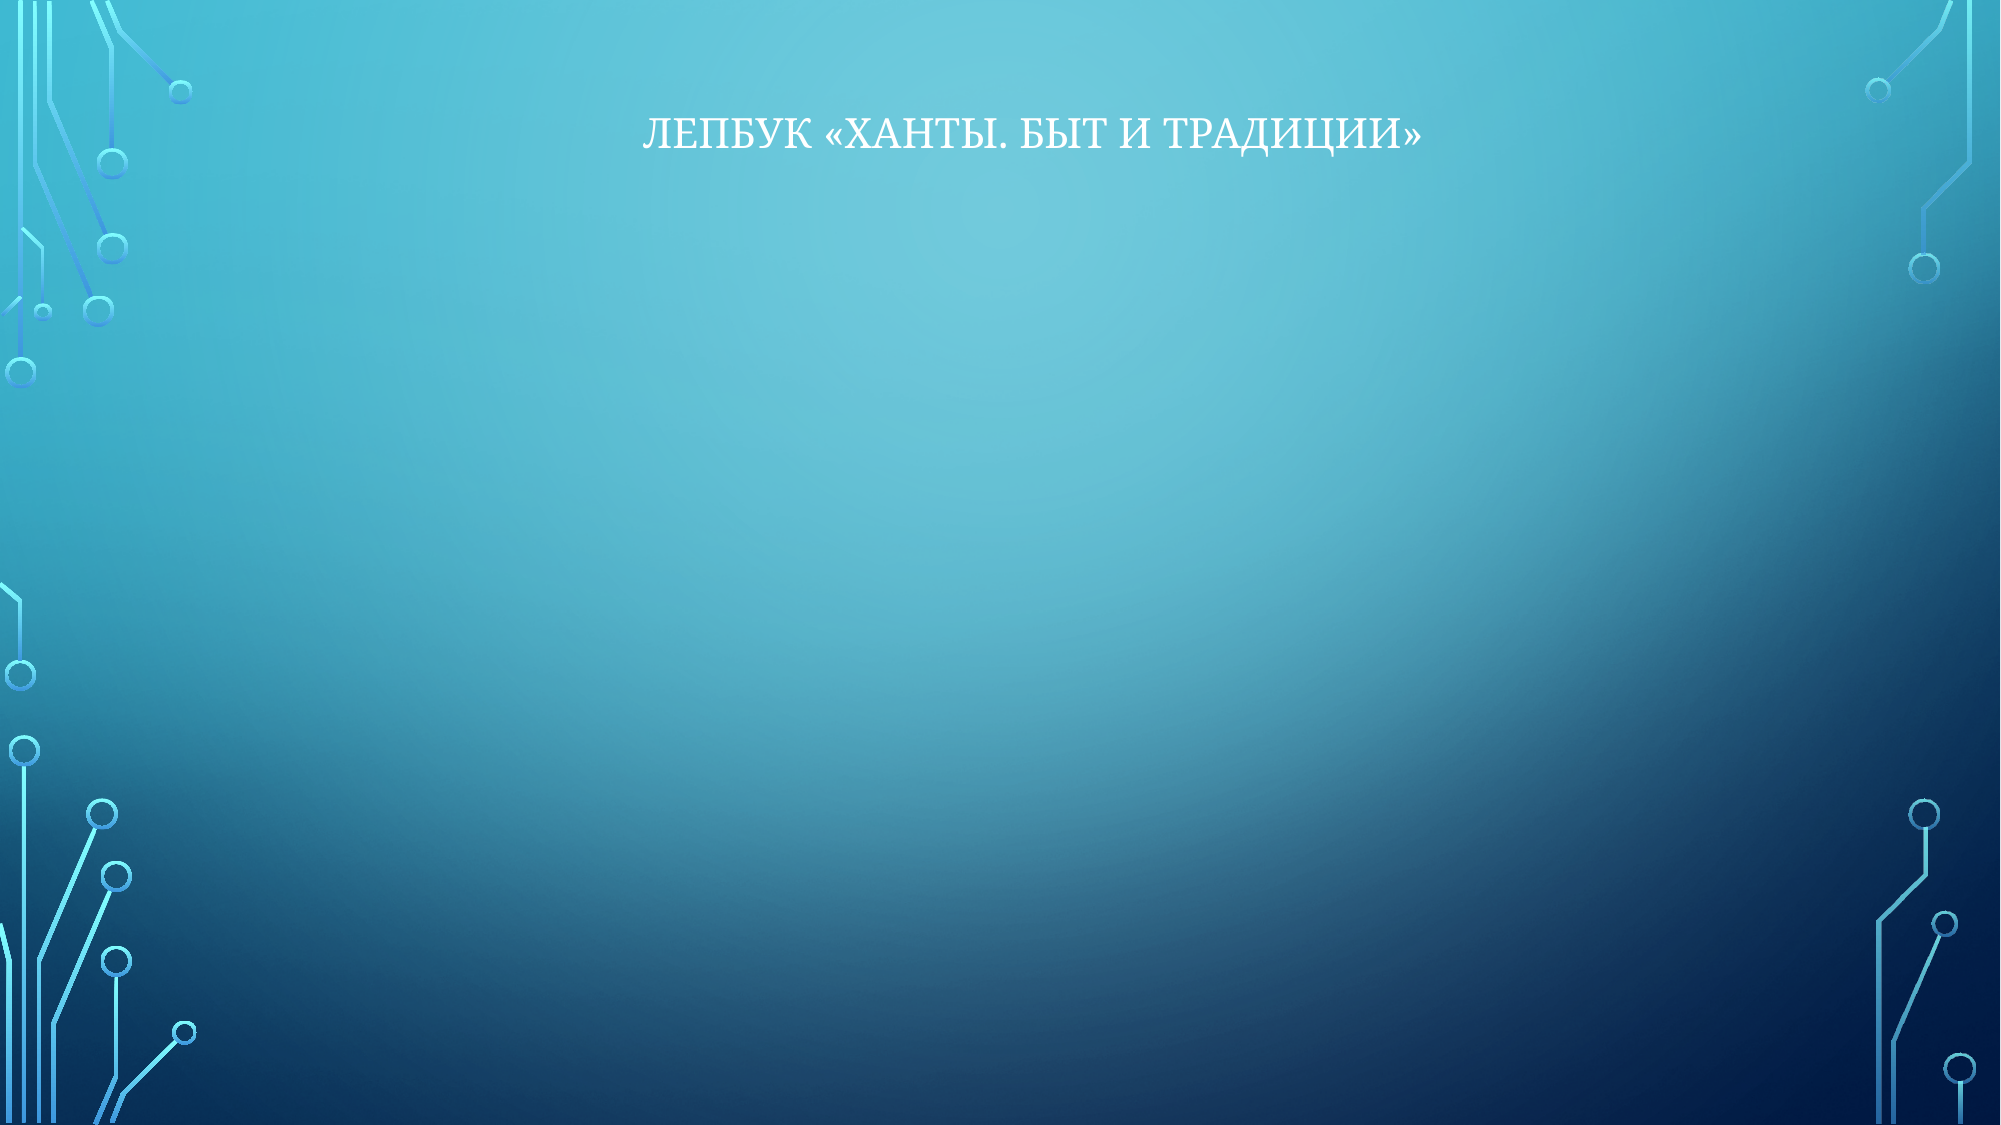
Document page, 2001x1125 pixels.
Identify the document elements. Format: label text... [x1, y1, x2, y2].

title лепбук «Ханты. Быт и традиции» [167, 82, 1793, 189]
